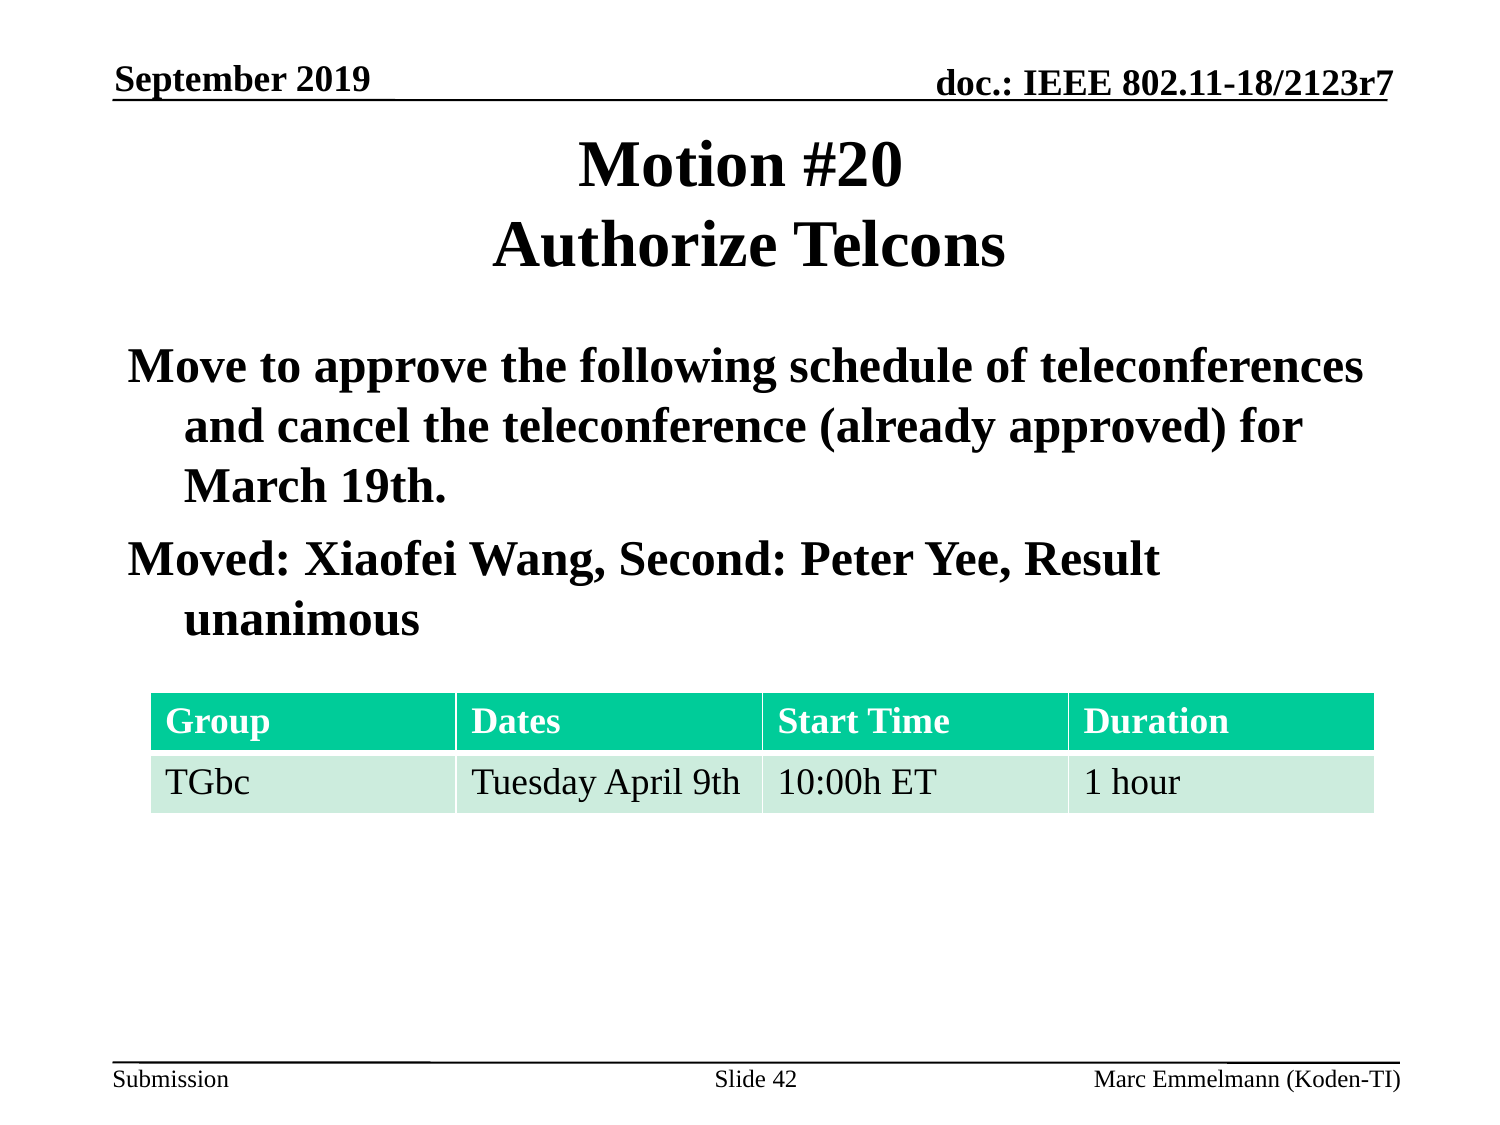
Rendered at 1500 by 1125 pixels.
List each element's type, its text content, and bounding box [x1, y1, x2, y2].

table_header Dates [457, 693, 762, 750]
table_header Duration [1069, 693, 1374, 750]
table_cell TGbc [151, 756, 455, 813]
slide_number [114, 54, 423, 100]
slide_number Slide 42 [712, 1061, 800, 1123]
footer Marc Emmelmann (Koden-TI) [878, 1061, 1402, 1093]
table_header Group [151, 693, 455, 750]
table_cell 1 hour [1069, 756, 1374, 813]
table_cell 10:00h ET [763, 756, 1068, 813]
table_header Start Time [763, 693, 1068, 750]
title Motion #20 Authorize Telcons [112, 112, 1388, 288]
list Move to approve the following schedule of teleconferences and cancel the teleconference (already approved) for March 19th. Moved: Xiaofei Wang, Second: Peter Yee, Result unanimous [112, 324, 1388, 658]
table_cell Tuesday April 9th [457, 756, 762, 813]
